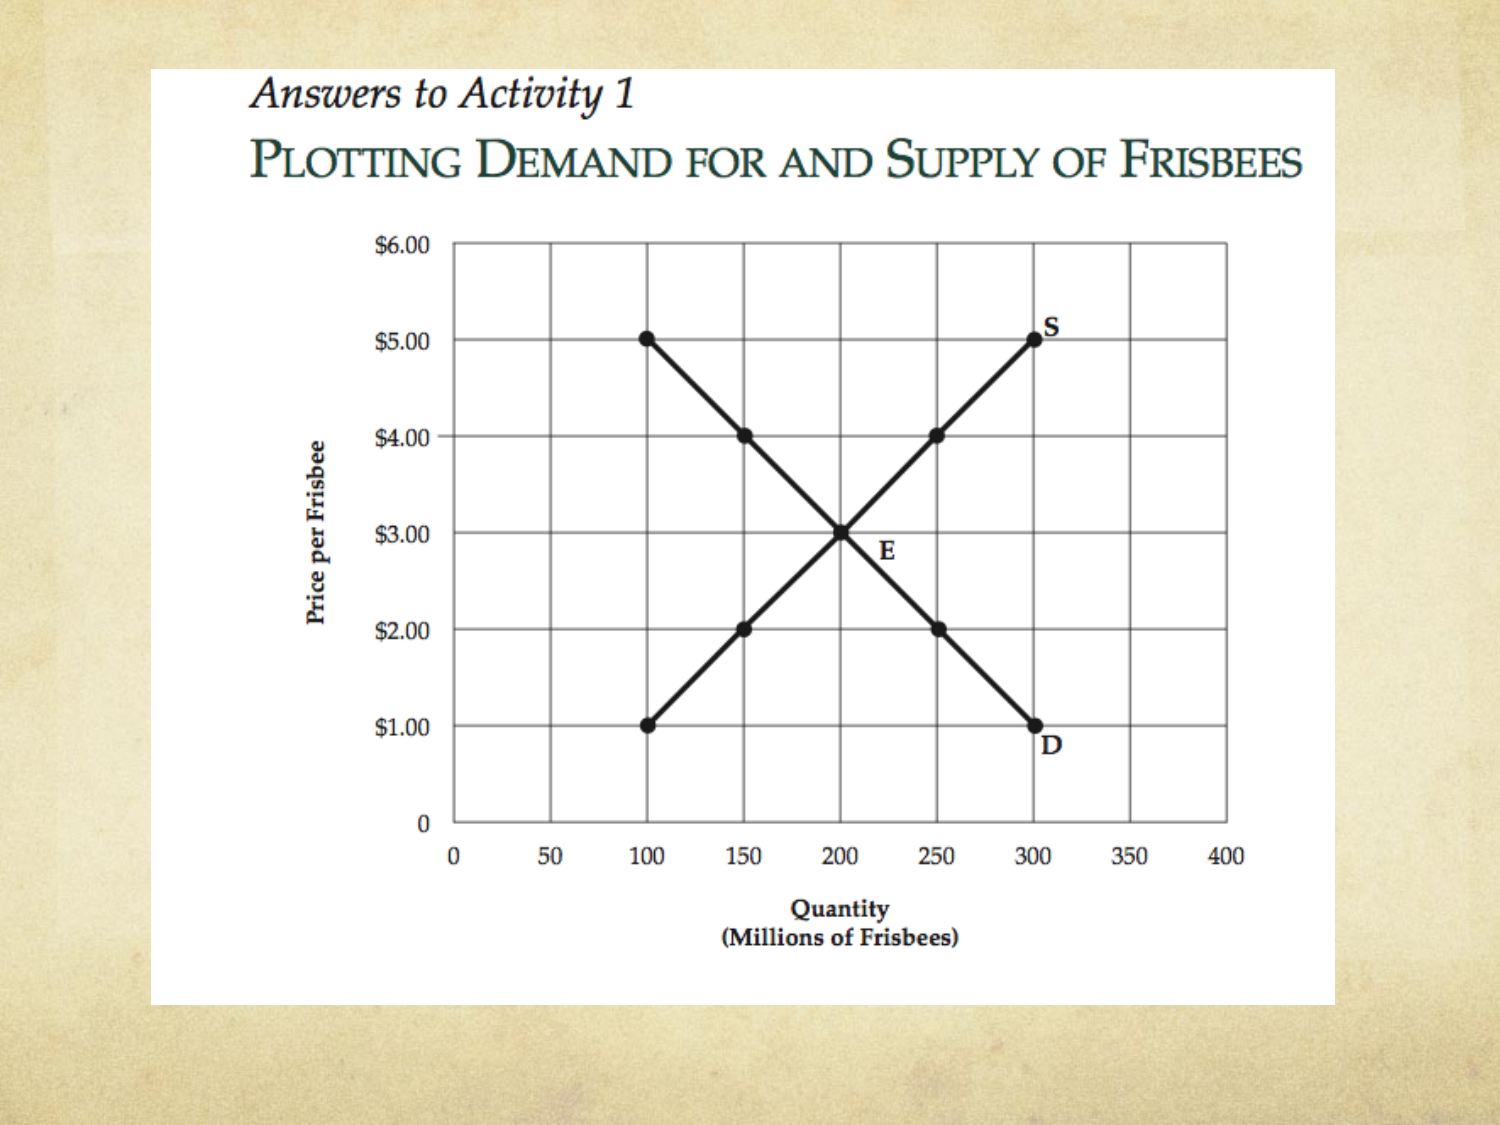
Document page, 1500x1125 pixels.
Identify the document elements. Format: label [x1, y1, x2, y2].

picture [0, 0, 1500, 68]
list [0, 68, 1500, 1006]
picture [0, 1006, 1500, 1125]
